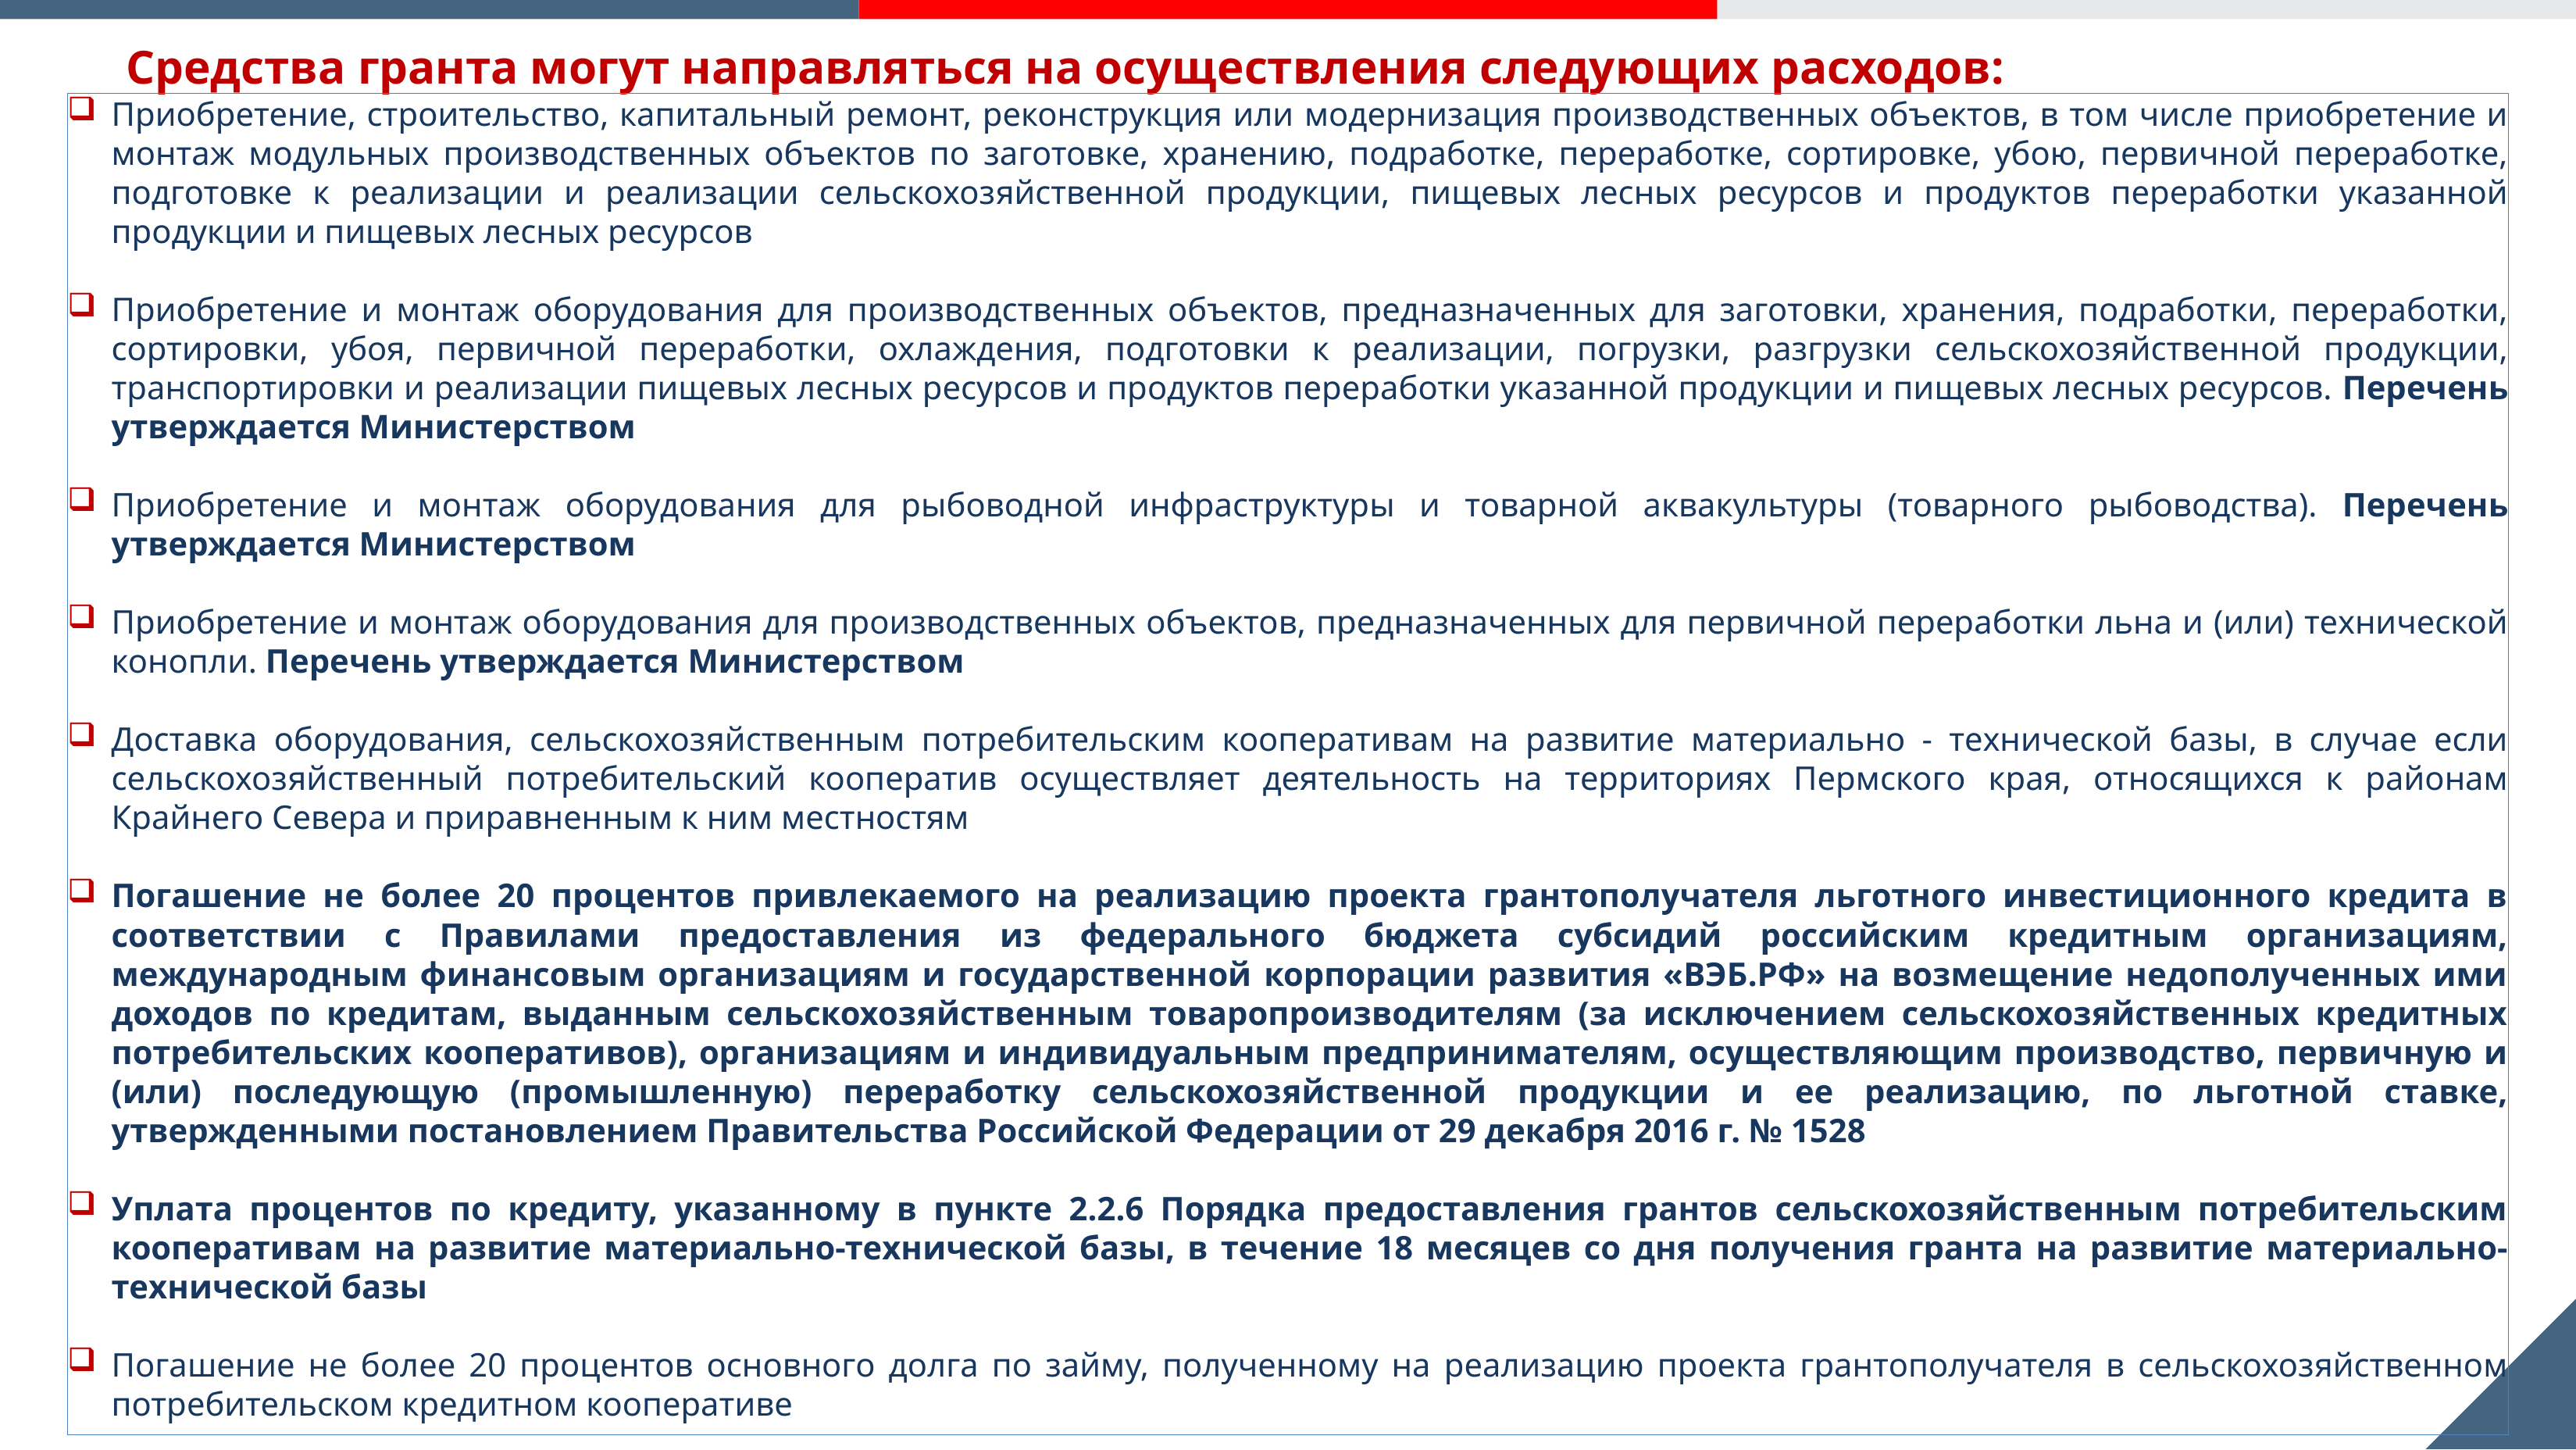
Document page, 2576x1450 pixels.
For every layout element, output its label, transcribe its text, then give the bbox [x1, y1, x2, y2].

list Приобретение, строительство, капитальный ремонт, реконструкция или модернизация производственных объектов, в том числе приобретение и монтаж модульных производственных объектов по заготовке, хранению, подработке, переработке, сортировке, убою, первичной переработке, подготовке к реализации и реализации сельскохозяйственной продукции, пищевых лесных ресурсов и продуктов переработки указанной продукции и пищевых лесных ресурсов Приобретение и монтаж оборудования для производственных объектов, предназначенных для заготовки, хранения, подработки, переработки, сортировки, убоя, первичной переработки, охлаждения, подготовки к реализации, погрузки, разгрузки сельскохозяйственной продукции, транспортировки и реализации пищевых лесных ресурсов и продуктов переработки указанной продукции и пищевых лесных ресурсов. Перечень утверждается Министерством Приобретение и монтаж оборудования для рыбоводной инфраструктуры и товарной аквакультуры (товарного рыбоводства). Перечень утверждается Министерством Приобретение и монтаж оборудования для производственных объектов, предназначенных для первичной переработки льна и (или) технической конопли. Перечень утверждается Министерством Доставка оборудования, сельскохозяйственным потребительским кооперативам на развитие материально - технической базы, в случае если сельскохозяйственный потребительский кооператив осуществляет деятельность на территориях Пермского края, относящихся к районам Крайнего Севера и приравненным к ним местностям Погашение не более 20 процентов привлекаемого на реализацию проекта грантополучателя льготного инвестиционного кредита в соответствии с Правилами предоставления из федерального бюджета субсидий российским кредитным организациям, международным финансовым организациям и государственной корпорации развития «ВЭБ.РФ» на возмещение недополученных ими доходов по кредитам, выданным сельскохозяйственным товаропроизводителям (за исключением сельскохозяйственных кредитных потребительских кооперативов), организациям и индивидуальным предпринимателям, осуществляющим производство, первичную и (или) последующую (промышленную) переработку сельскохозяйственной продукции и ее реализацию, по льготной ставке, утвержденными постановлением Правительства Российской Федерации от 29 декабря 2016 г. № 1528 Уплата процентов по кредиту, указанному в пункте 2.2.6 Порядка предоставления грантов сельскохозяйственным потребительским кооперативам на развитие материально-технической базы, в течение 18 месяцев со дня получения гранта на развитие материально-технической базы Погашение не более 20 процентов основного долга по займу, полученному на реализацию проекта грантополучателя в сельскохозяйственном потребительском кредитном кооперативе [67, 93, 2509, 1435]
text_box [0, 0, 2576, 20]
title Средства гранта могут направляться на осуществления следующих расходов: [126, 38, 2362, 93]
